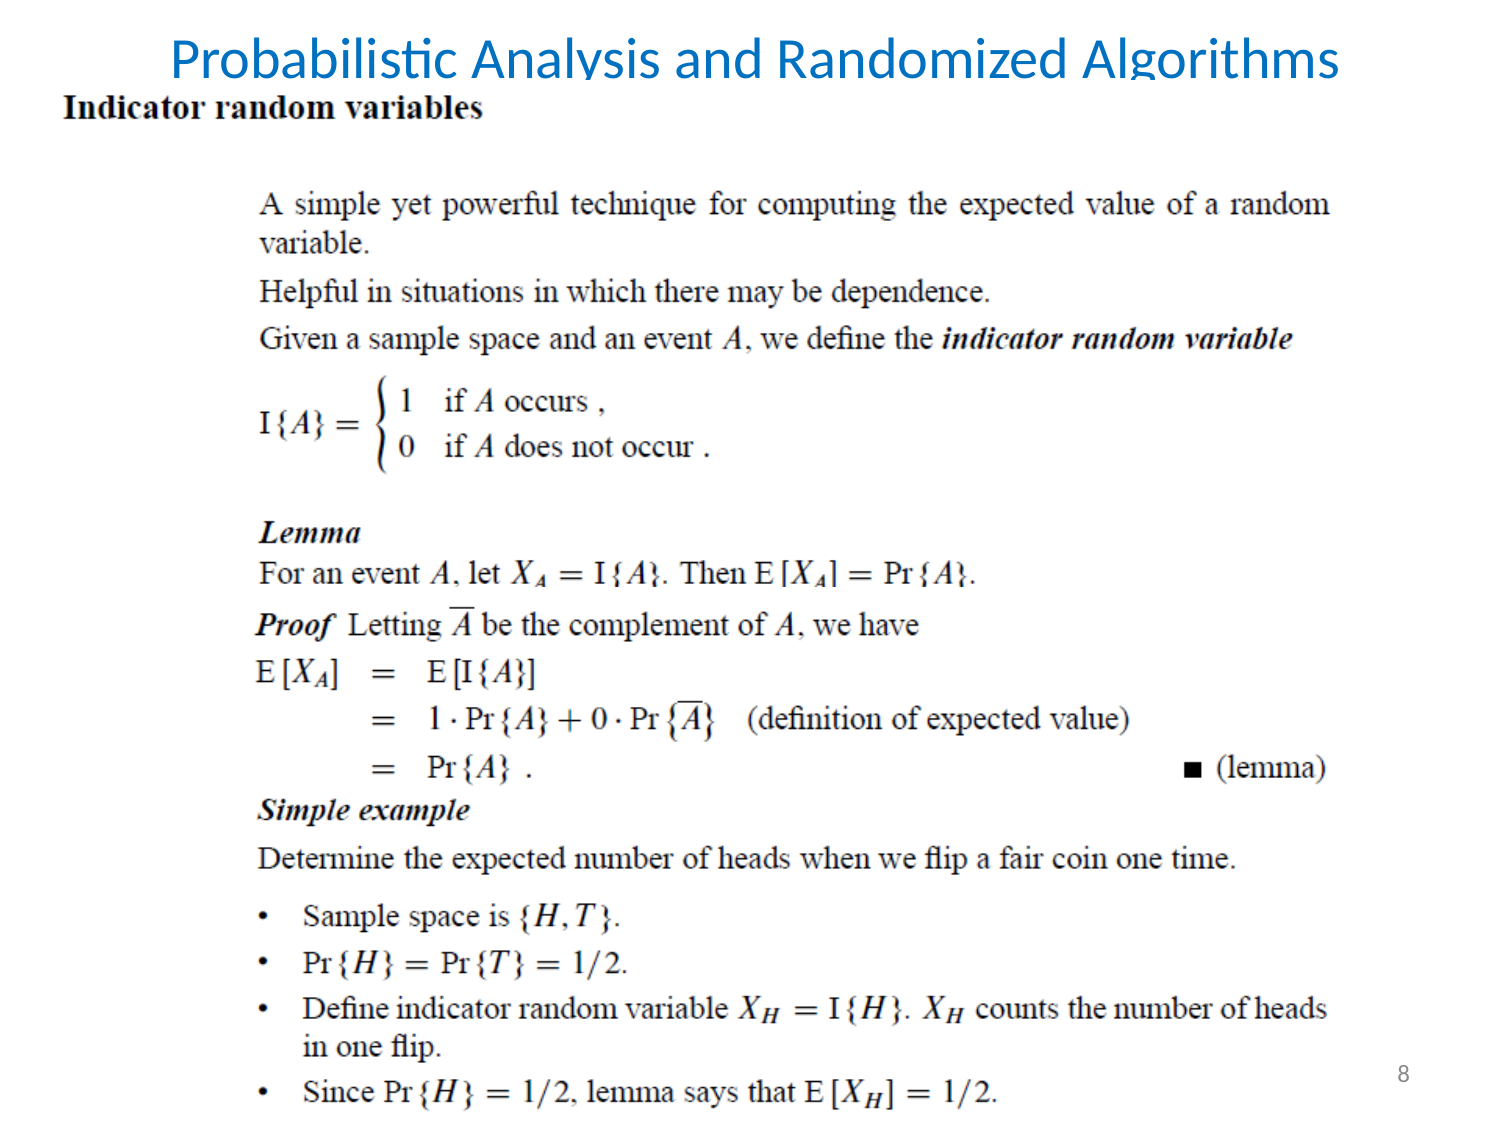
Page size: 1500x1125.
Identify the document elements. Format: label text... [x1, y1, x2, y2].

picture [47, 80, 1383, 1125]
text_box Probabilistic Analysis and Randomized Algorithms [73, 12, 1424, 113]
slide_number 8 [1355, 1042, 1425, 1103]
